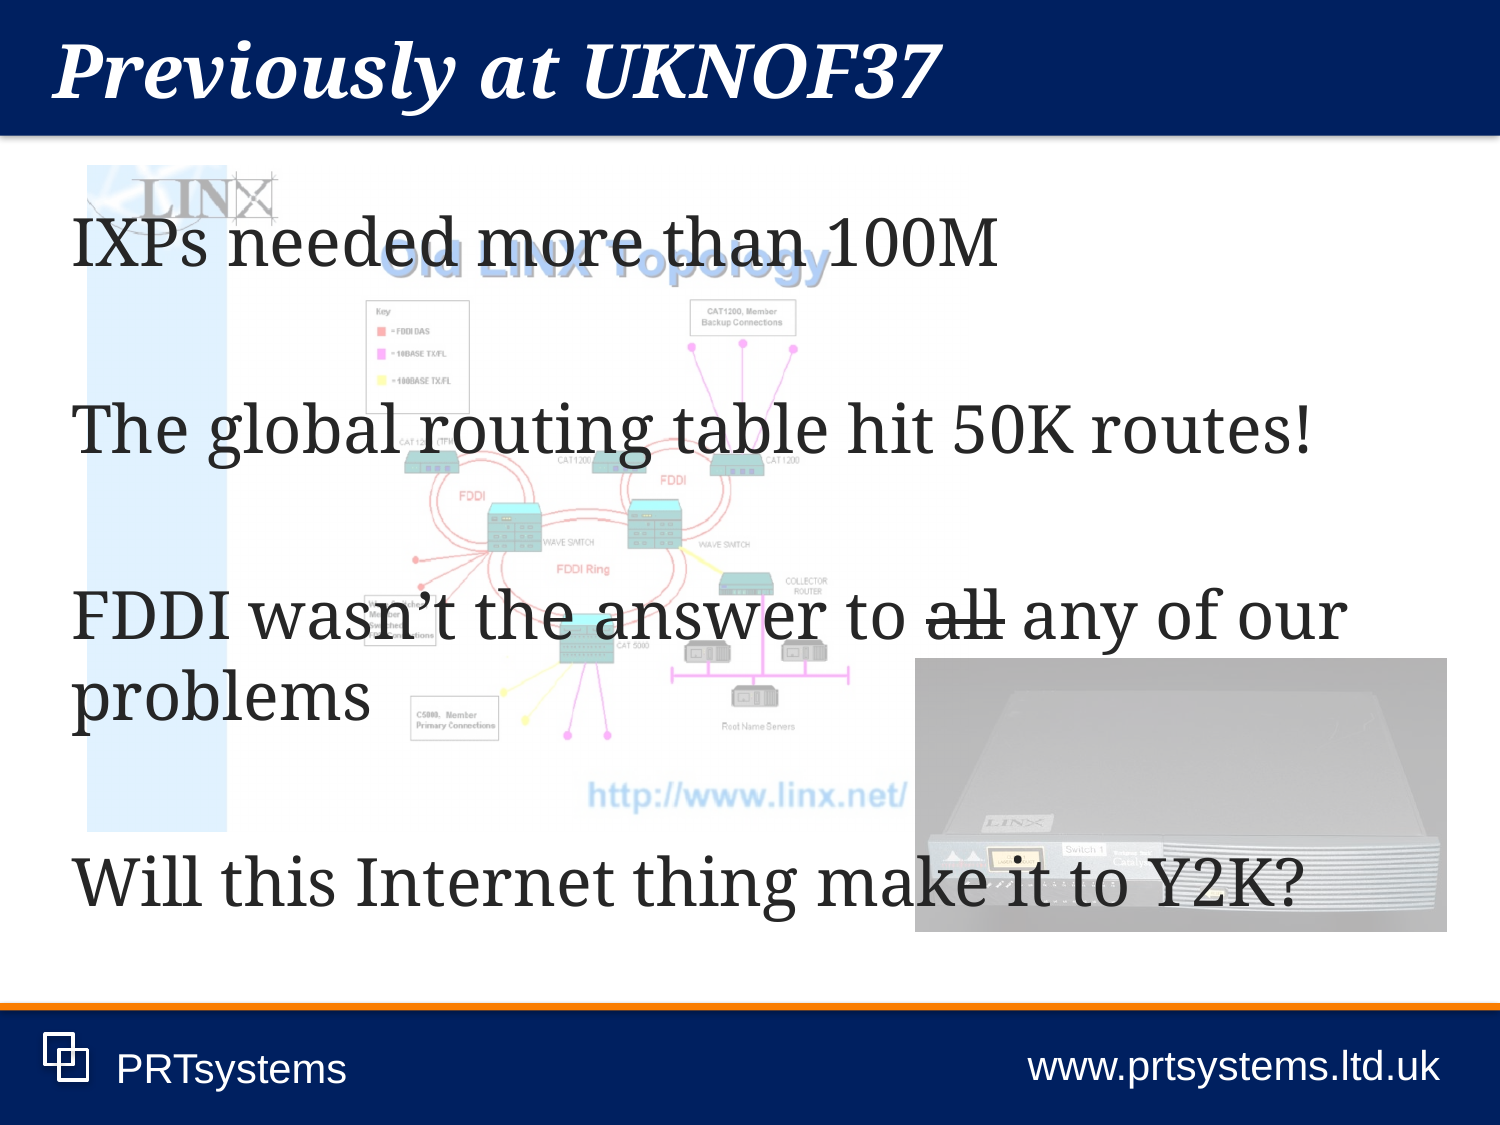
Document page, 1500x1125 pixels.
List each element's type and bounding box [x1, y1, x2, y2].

text_box [0, 0, 1500, 1125]
picture [87, 165, 1447, 932]
